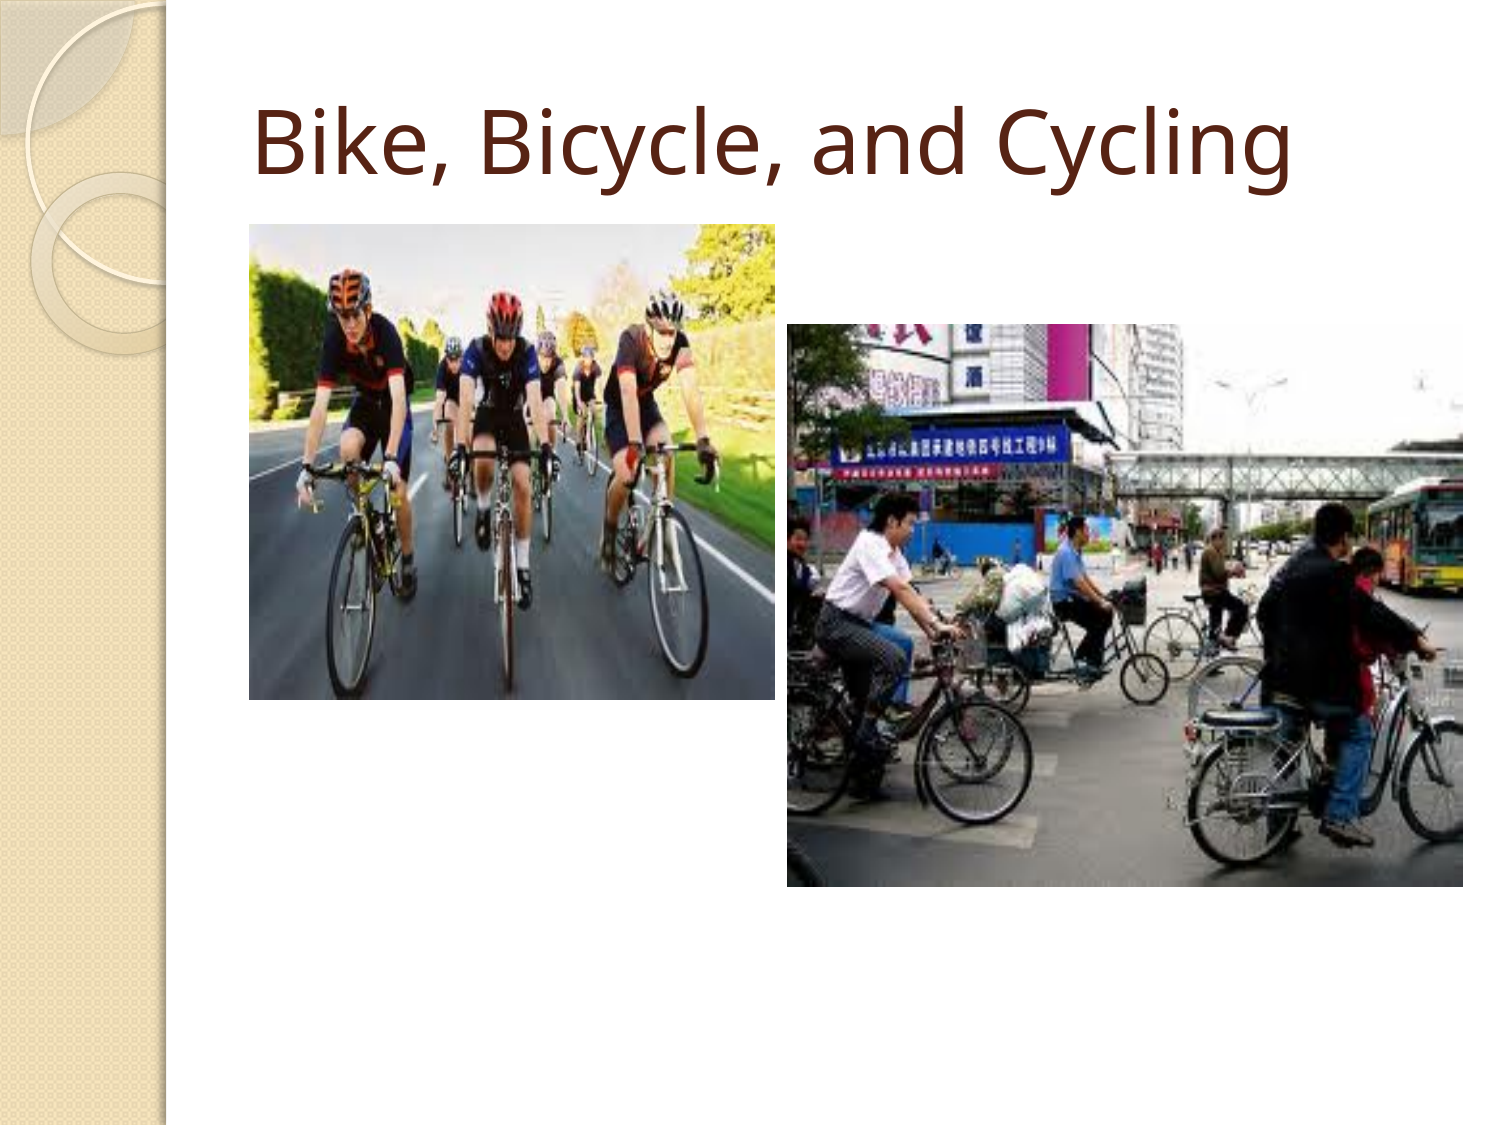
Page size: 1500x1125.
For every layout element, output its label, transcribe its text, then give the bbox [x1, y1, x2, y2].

picture [249, 224, 776, 701]
title Bike, Bicycle, and Cycling [235, 45, 1466, 233]
picture [787, 324, 1463, 888]
